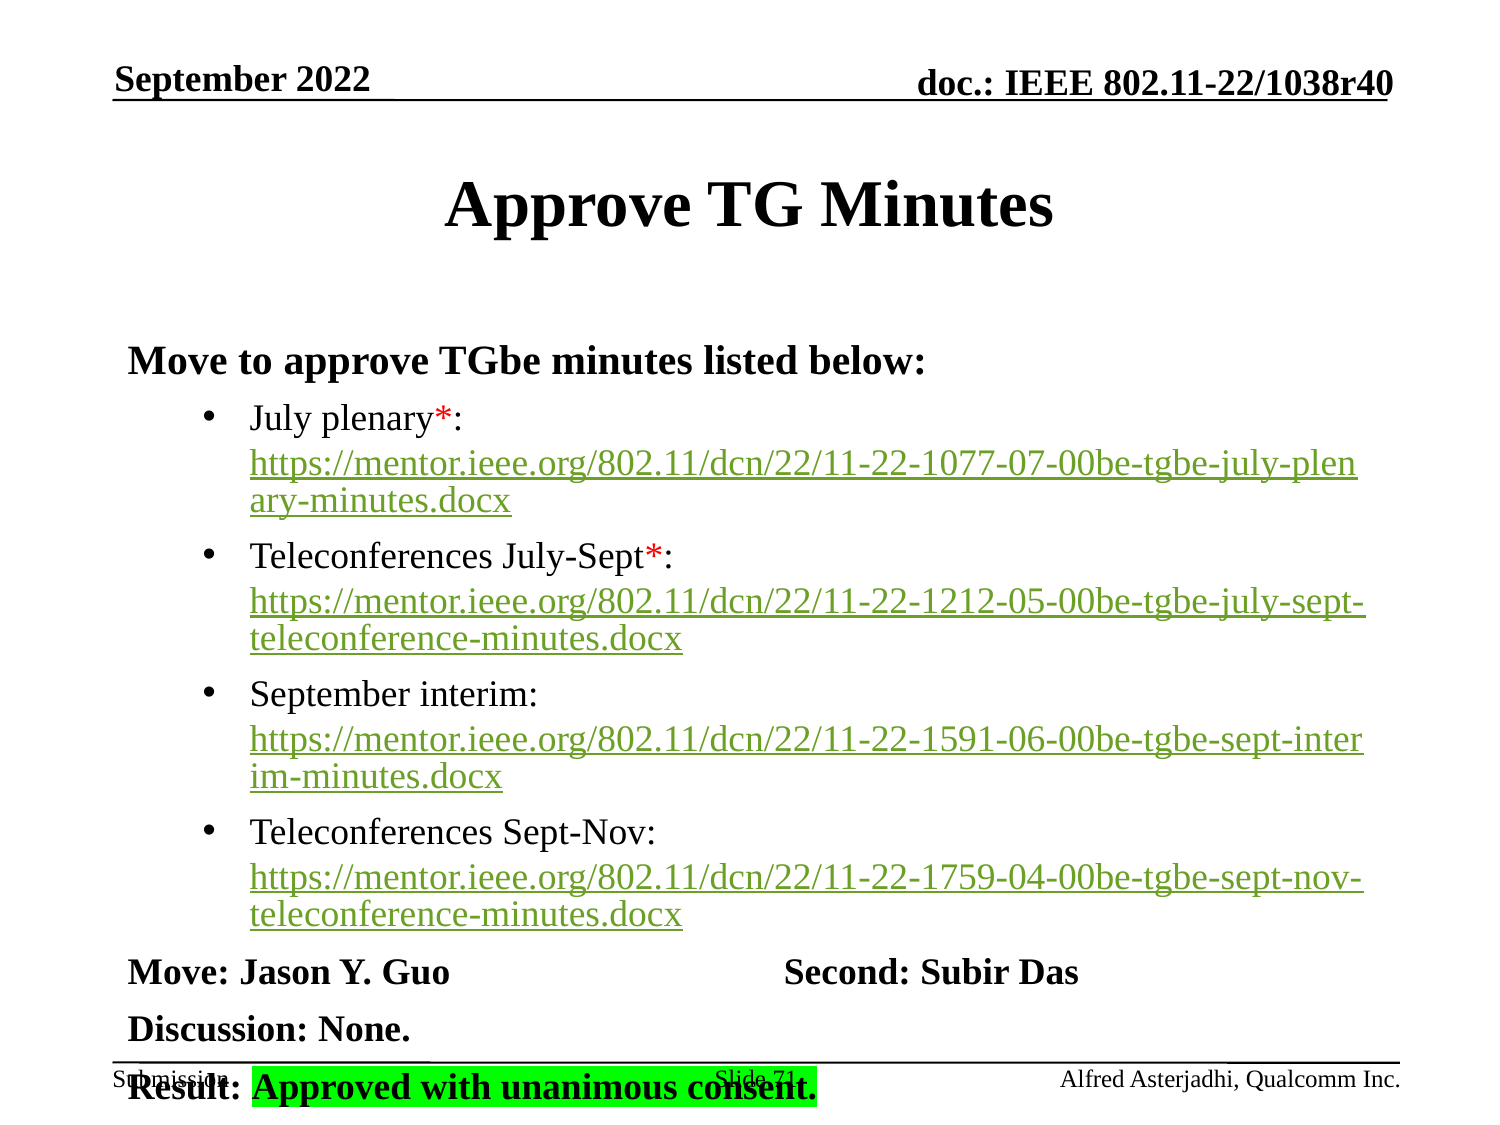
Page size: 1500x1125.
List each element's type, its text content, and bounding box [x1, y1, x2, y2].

footer Alfred Asterjadhi, Qualcomm Inc. [878, 1061, 1402, 1093]
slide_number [114, 54, 423, 100]
list Move to approve TGbe minutes listed below: July plenary*: https://mentor.ieee.org/802.11/dcn/22/11-22-1077-07-00be-tgbe-july-plenary-minutes.docx Teleconferences July-Sept*: https://mentor.ieee.org/802.11/dcn/22/11-22-1212-05-00be-tgbe-july-sept-teleconference-minutes.docx September interim: https://mentor.ieee.org/802.11/dcn/22/11-22-1591-06-00be-tgbe-sept-interim-minutes.docx Teleconferences Sept-Nov: https://mentor.ieee.org/802.11/dcn/22/11-22-1759-04-00be-tgbe-sept-nov-teleconference-minutes.docx Move: Jason Y. Guo Second: Subir Das Discussion: None. Result: Approved with unanimous consent. *Amended minutes to be aligned with TG officer’s recommendations on motions tracking. [112, 324, 1388, 1051]
title Approve TG Minutes [112, 112, 1388, 288]
slide_number Slide 71 [712, 1061, 800, 1123]
